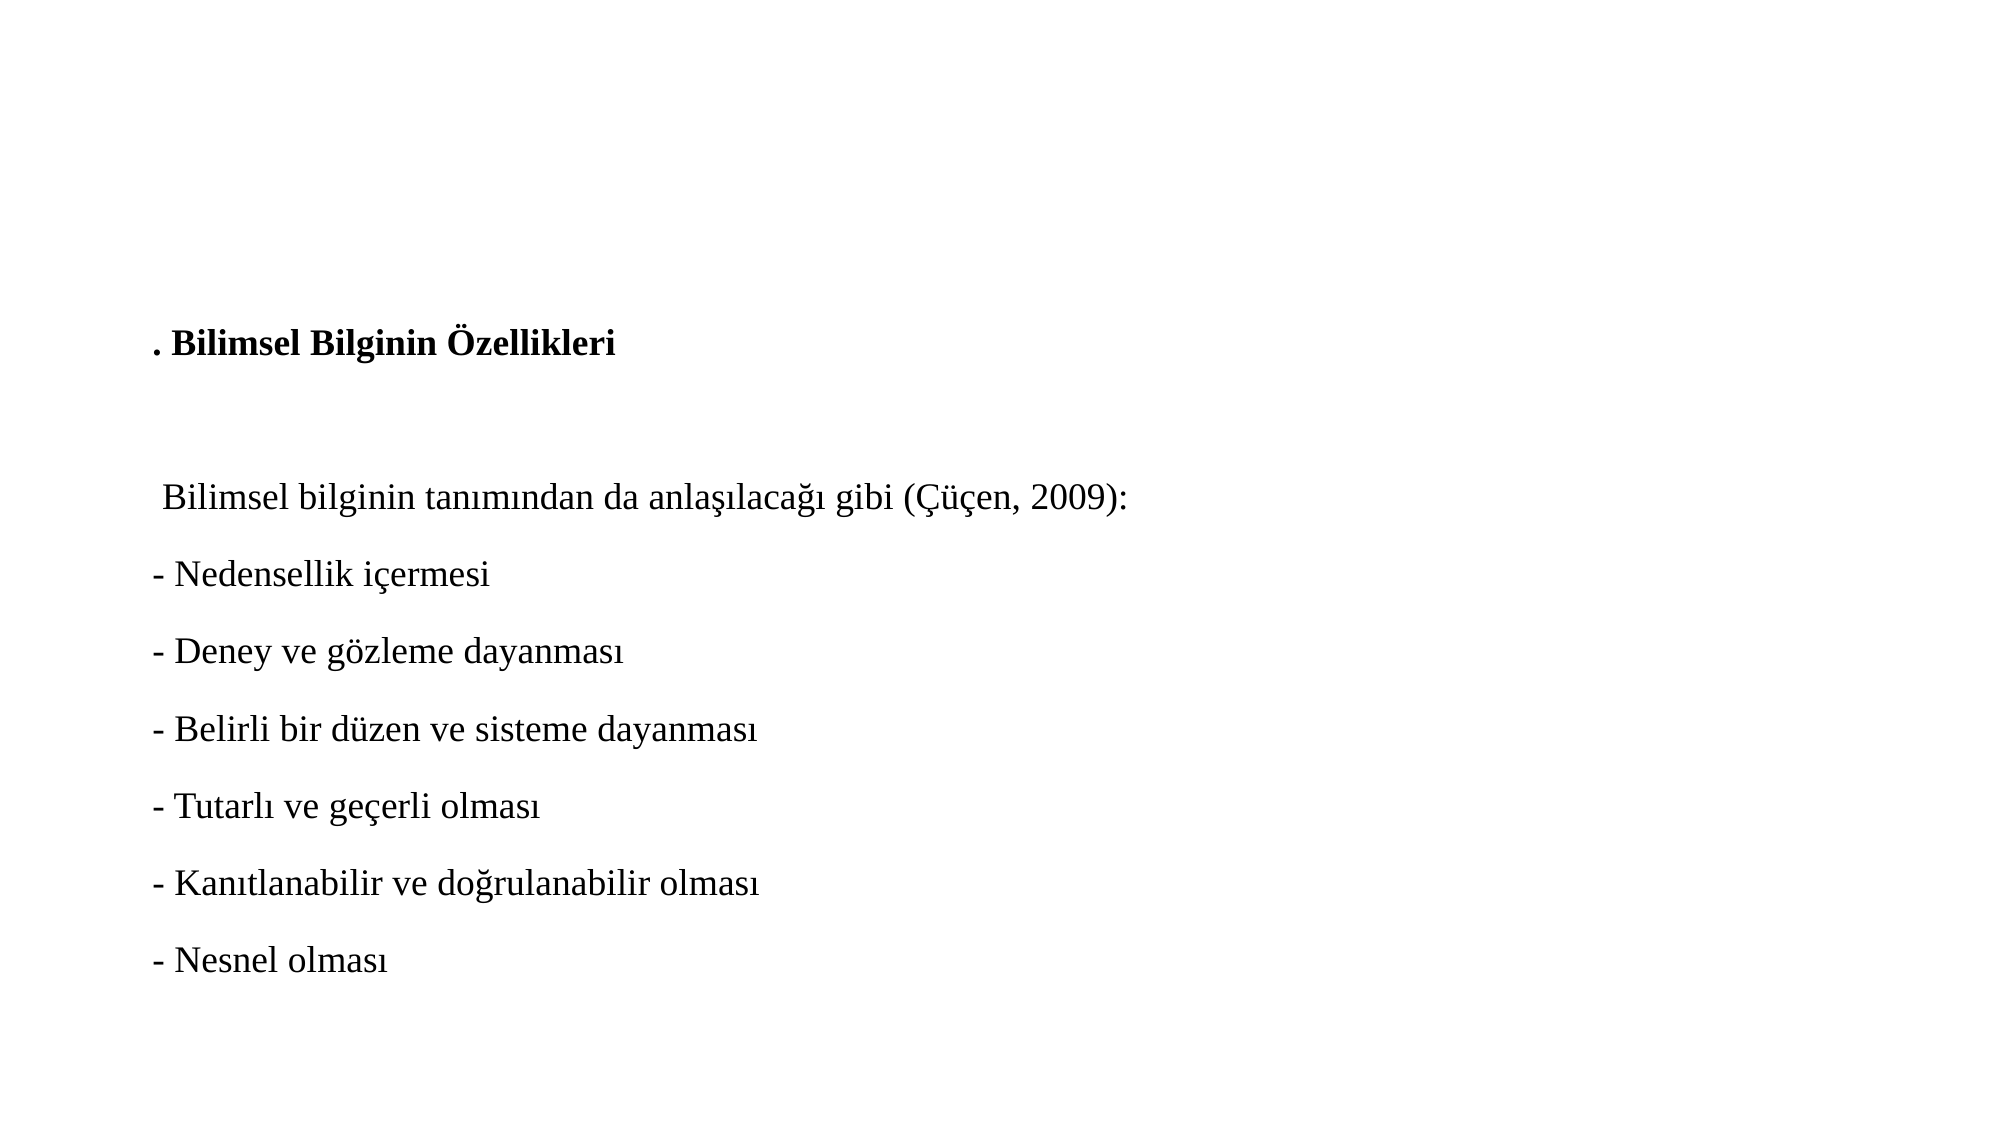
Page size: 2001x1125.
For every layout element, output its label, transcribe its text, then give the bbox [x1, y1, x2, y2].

list . Bilimsel Bilginin Özellikleri Bilimsel bilginin tanımından da anlaşılacağı gibi (Çüçen, 2009): - Nedensellik içermesi - Deney ve gözleme dayanması - Belirli bir düzen ve sisteme dayanması - Tutarlı ve geçerli olması - Kanıtlanabilir ve doğrulanabilir olması - Nesnel olması [137, 299, 1863, 1014]
